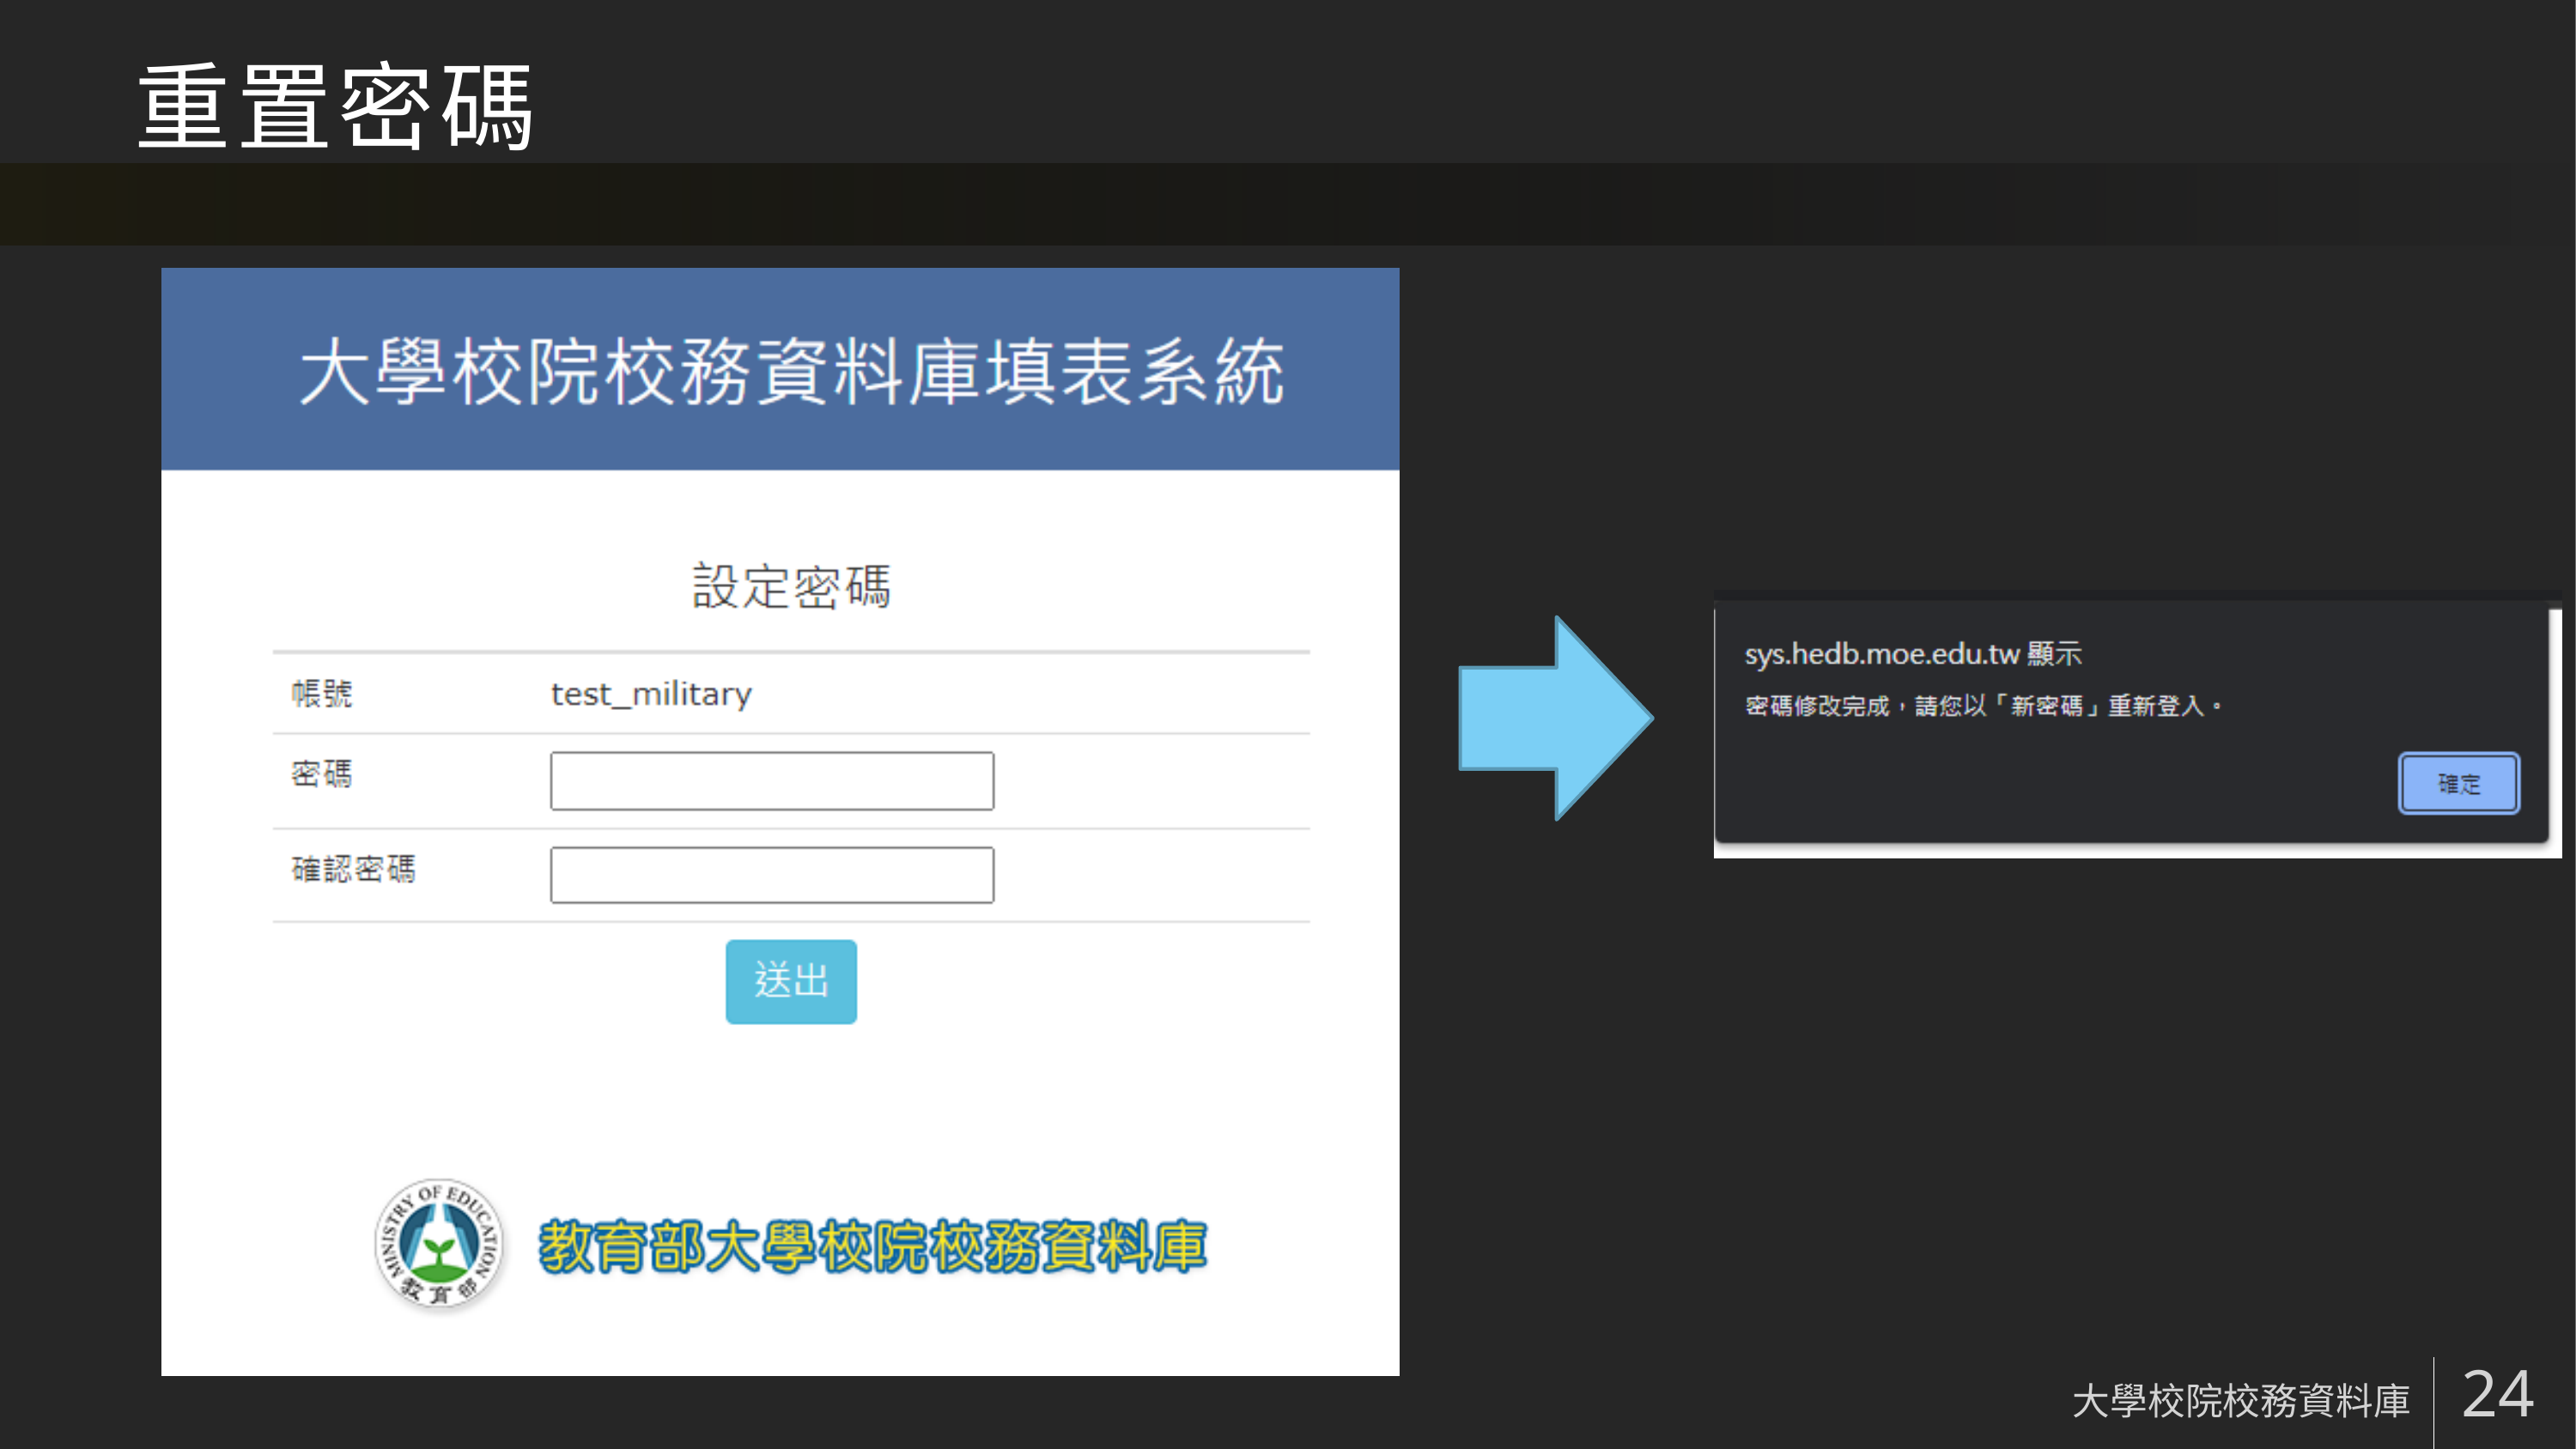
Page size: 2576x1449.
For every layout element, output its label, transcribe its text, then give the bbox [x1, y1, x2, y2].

picture [1713, 590, 2563, 858]
footer 大學校院校務資料庫 [922, 1356, 2434, 1434]
text_box [1458, 615, 1655, 822]
title 重置密碼 [111, 0, 2430, 174]
picture [161, 267, 1400, 1377]
slide_number 24 [2438, 1357, 2576, 1434]
